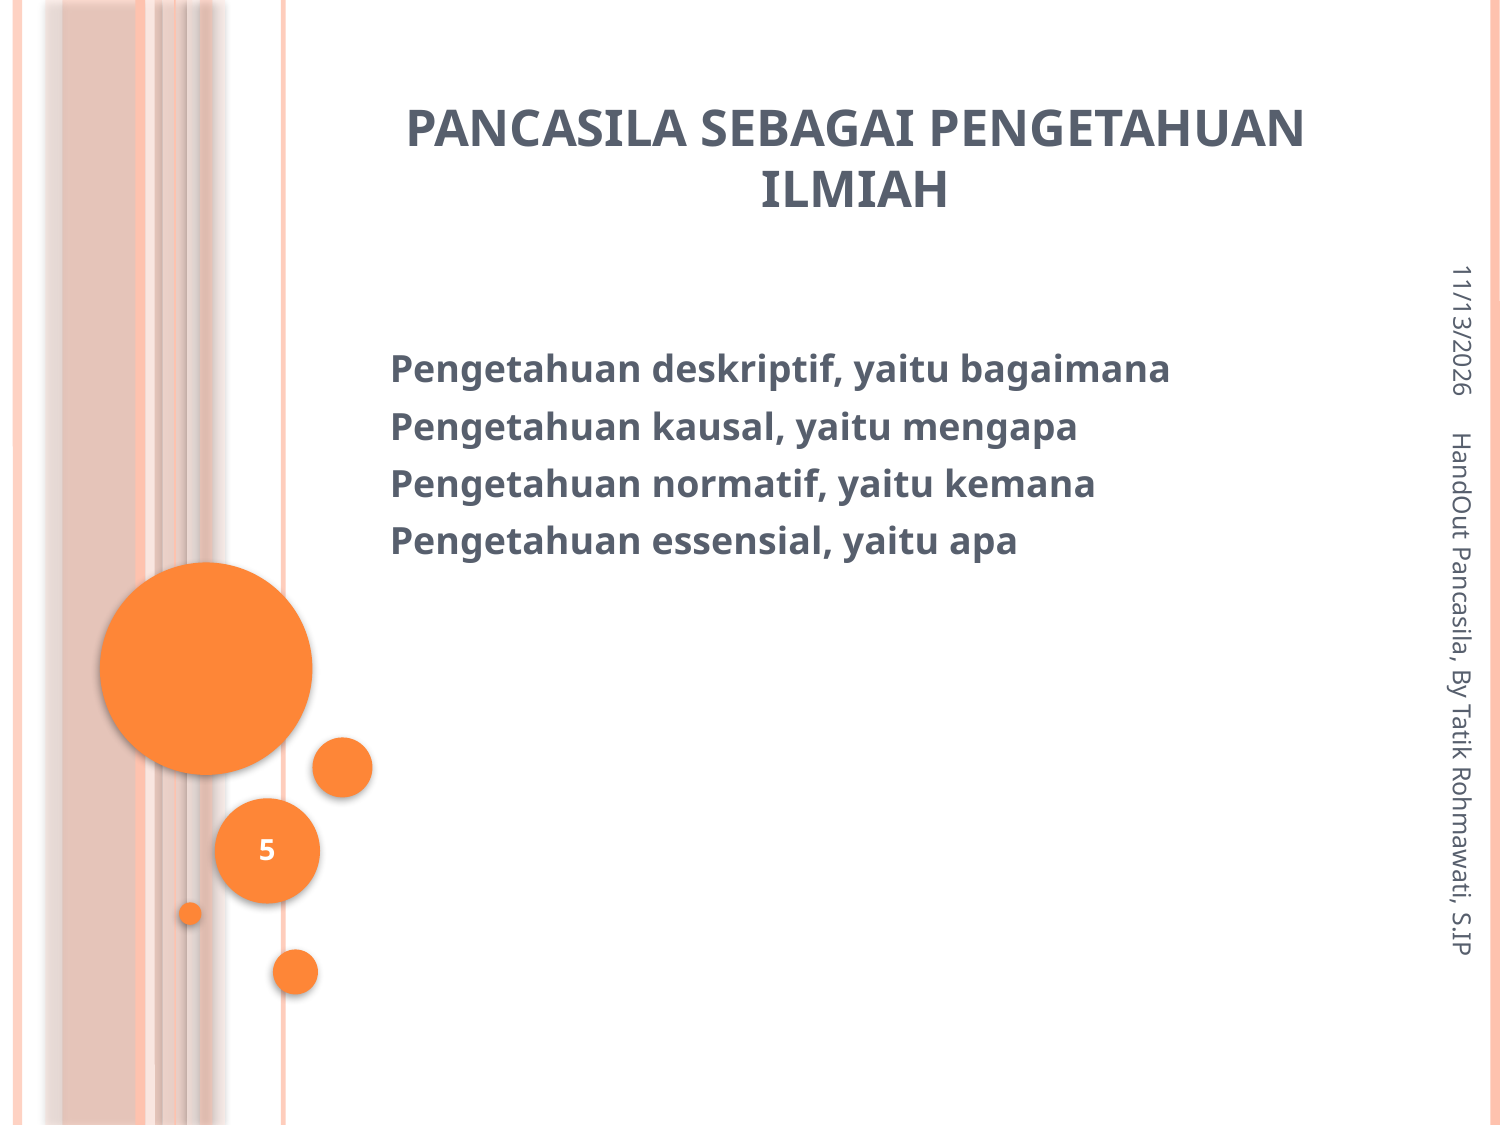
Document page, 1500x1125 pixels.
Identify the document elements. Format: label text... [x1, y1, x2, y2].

title Pancasila sebagai Pengetahuan Ilmiah [350, 87, 1363, 225]
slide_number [1430, 36, 1493, 412]
footer HandOut Pancasila, By Tatik Rohmawati, S.IP [1429, 417, 1493, 1018]
subtitle Pengetahuan deskriptif, yaitu bagaimana Pengetahuan kausal, yaitu mengapa Pengetahuan normatif, yaitu kemana Pengetahuan essensial, yaitu apa [375, 337, 1388, 888]
slide_number 5 [217, 808, 318, 894]
